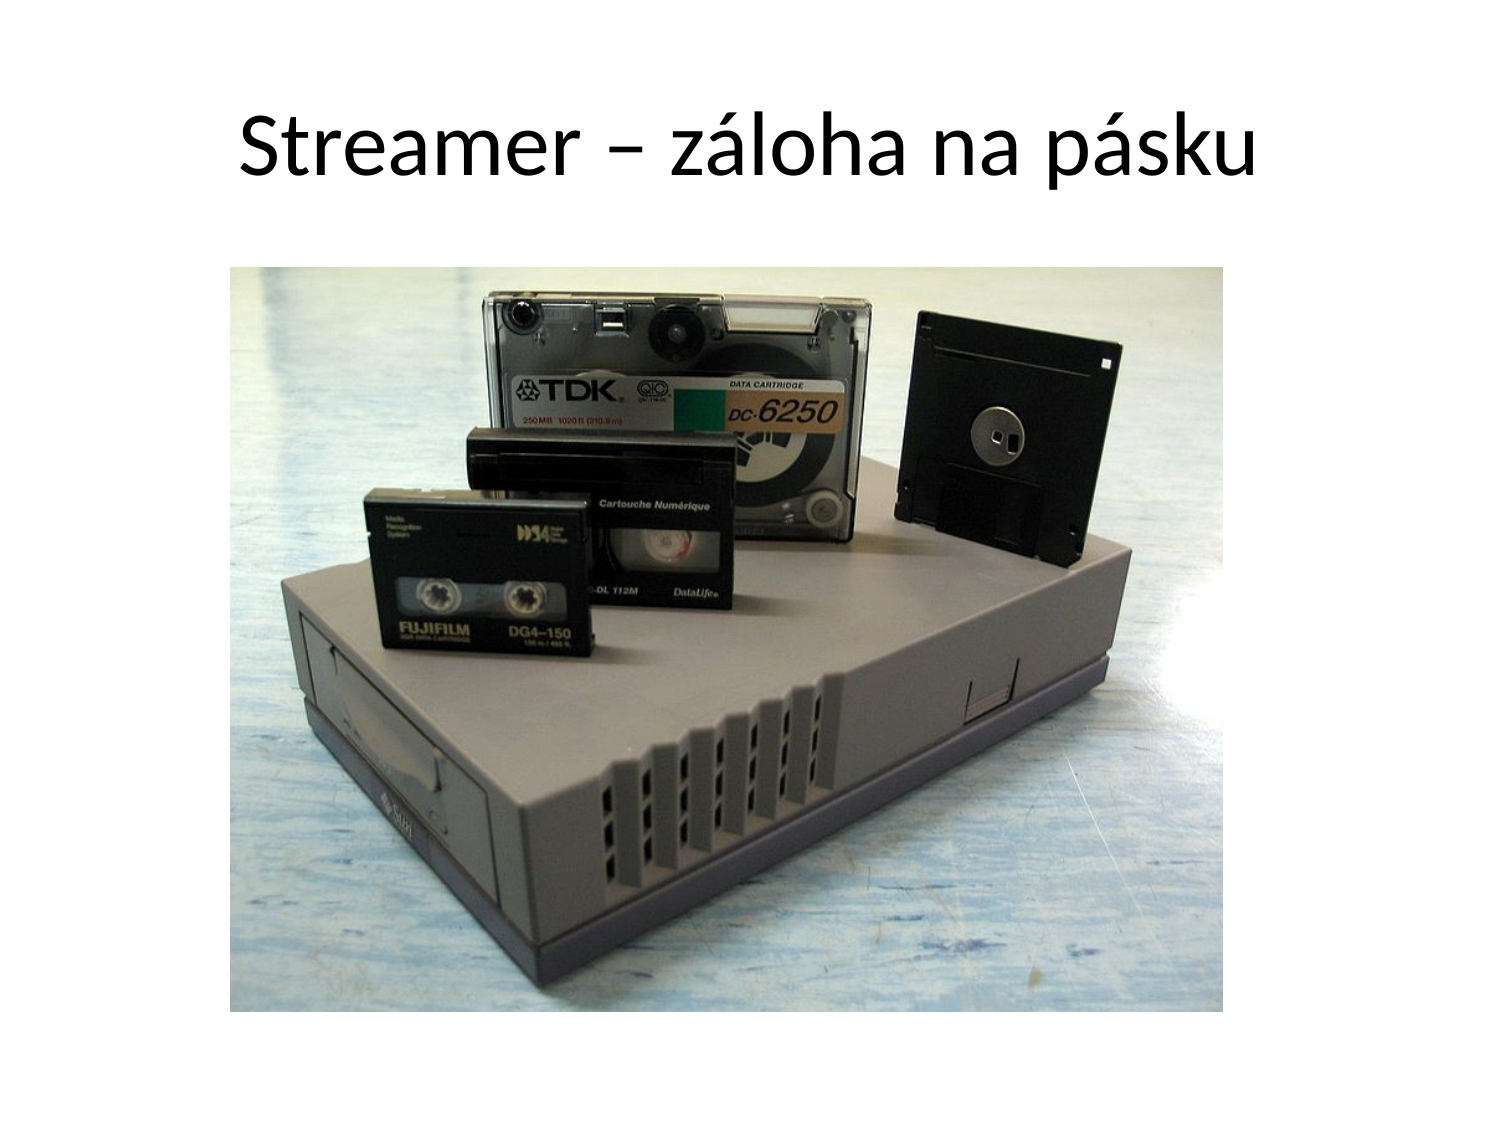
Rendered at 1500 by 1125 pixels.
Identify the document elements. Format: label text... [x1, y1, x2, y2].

title Streamer – záloha na pásku [75, 45, 1425, 233]
picture [229, 266, 1223, 1012]
